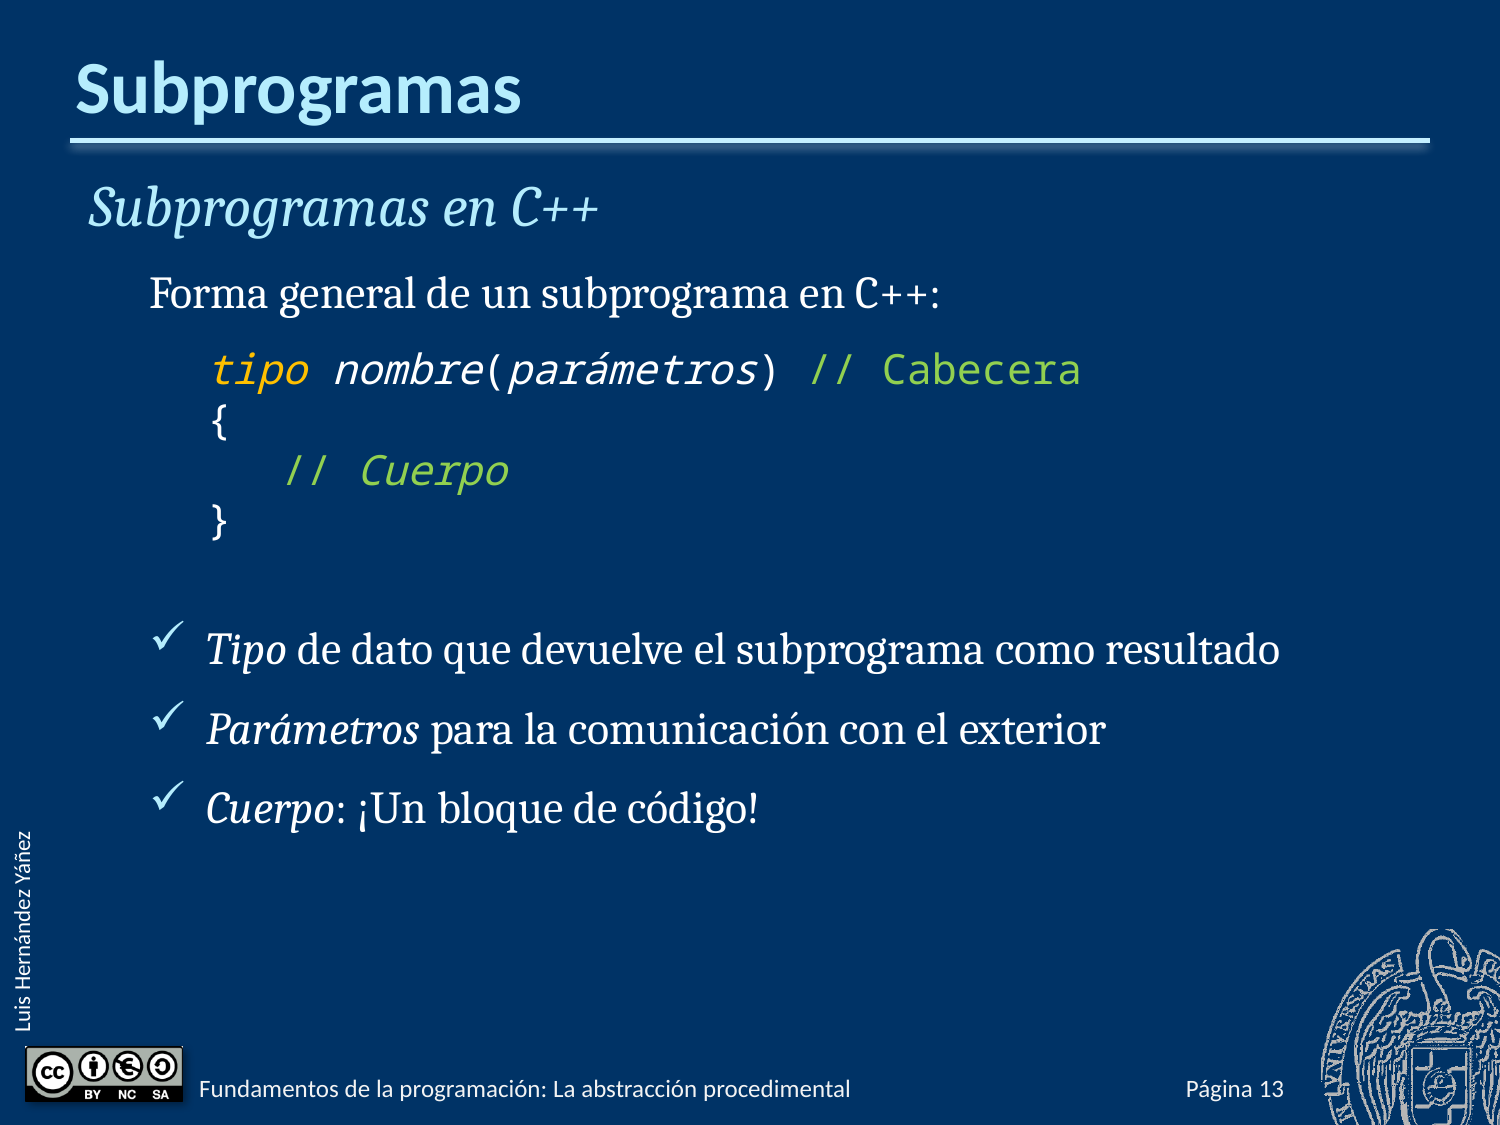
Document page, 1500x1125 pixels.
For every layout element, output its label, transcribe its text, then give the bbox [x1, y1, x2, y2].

slide_number Página 437 [1136, 1042, 1285, 1103]
picture [25, 1046, 183, 1102]
picture [1321, 929, 1500, 1125]
list Subprogramas en C++ Forma general de un subprograma en C++: tipo nombre(parámetros) // Cabecera { // Cuerpo } Tipo de dato que devuelve el subprograma como resultado Parámetros para la comunicación con el exterior Cuerpo: ¡Un bloque de código! [75, 160, 1447, 1000]
footer Fundamentos de la programación: La abstracción procedimental [199, 1042, 1114, 1103]
title Subprogramas [75, 46, 1425, 129]
